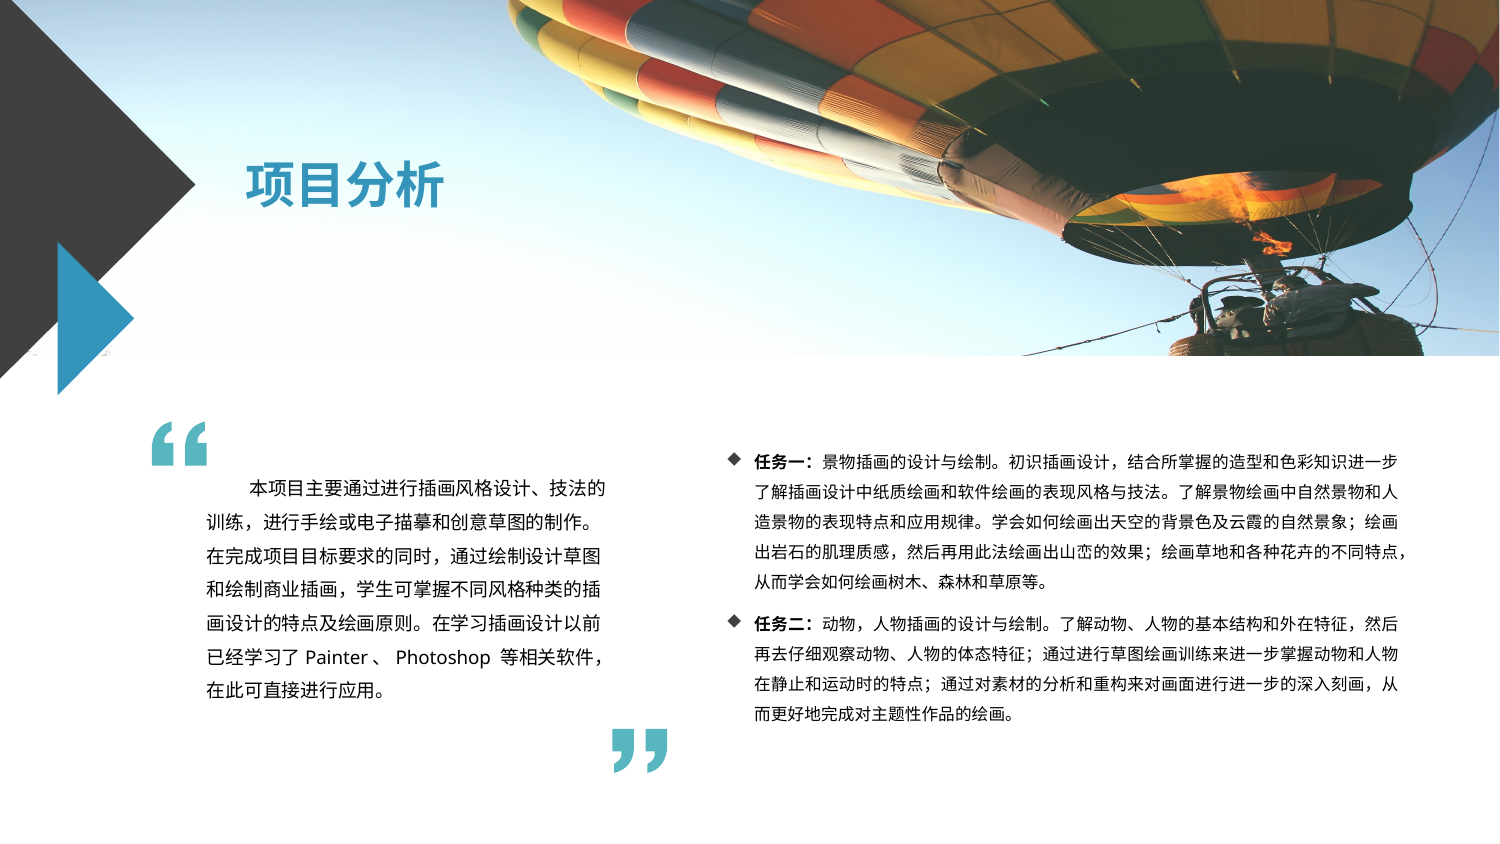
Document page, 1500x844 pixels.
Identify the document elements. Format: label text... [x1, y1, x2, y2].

text_box 任务一：景物插画的设计与绘制。初识插画设计，结合所掌握的造型和色彩知识进一步了解插画设计中纸质绘画和软件绘画的表现风格与技法。了解景物绘画中自然景物和人造景物的表现特点和应用规律。学会如何绘画出天空的背景色及云霞的自然景象；绘画出岩石的肌理质感，然后再用此法绘画出山峦的效果；绘画草地和各种花卉的不同特点，从而学会如何绘画树木、森林和草原等。 任务二：动物，人物插画的设计与绘制。了解动物、人物的基本结构和外在特征，然后再去仔细观察动物、人物的体态特征；通过进行草图绘画训练来进一步掌握动物和人物在静止和运动时的特点；通过对素材的分析和重构来对画面进行进一步的深入刻画，从而更好地完成对主题性作品的绘画。 [726, 441, 1400, 724]
text_box 本项目主要通过进行插画风格设计、技法的训练，进行手绘或电子描摹和创意草图的制作。在完成项目目标要求的同时，通过绘制设计草图和绘制商业插画，学生可掌握不同风格种类的插画设计的特点及绘画原则。在学习插画设计以前已经学习了Painter、Photoshop 等相关软件，在此可直接进行应用。 [206, 465, 613, 702]
text_box [612, 728, 634, 773]
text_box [0, 0, 1500, 396]
text_box [645, 728, 668, 773]
text_box [151, 421, 174, 466]
text_box [185, 421, 207, 466]
